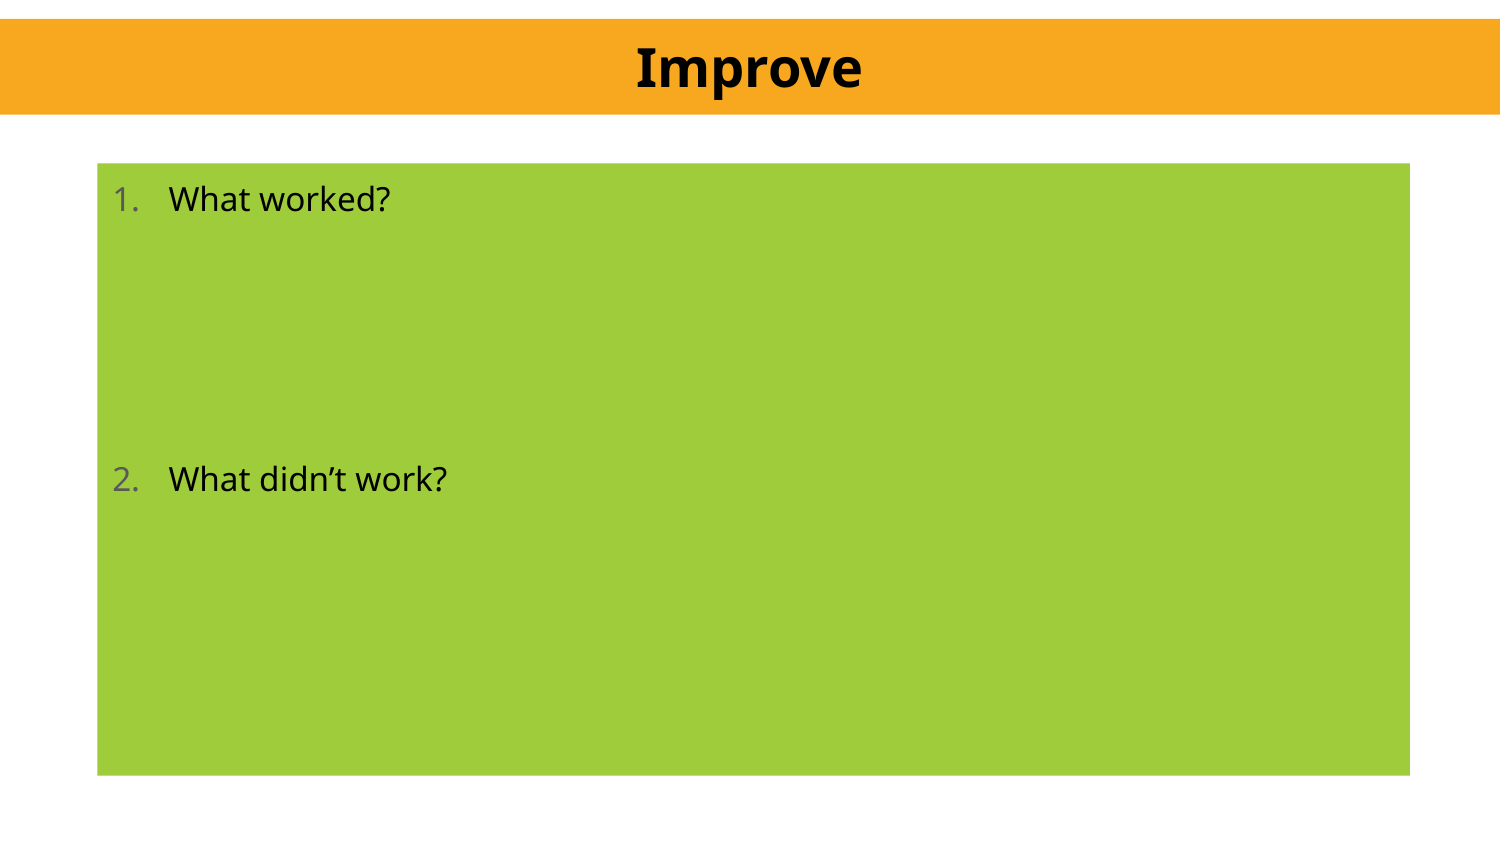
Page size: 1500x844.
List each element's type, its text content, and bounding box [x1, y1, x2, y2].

list What worked? What didn’t work? [97, 163, 1410, 776]
title Improve [0, 18, 1500, 115]
